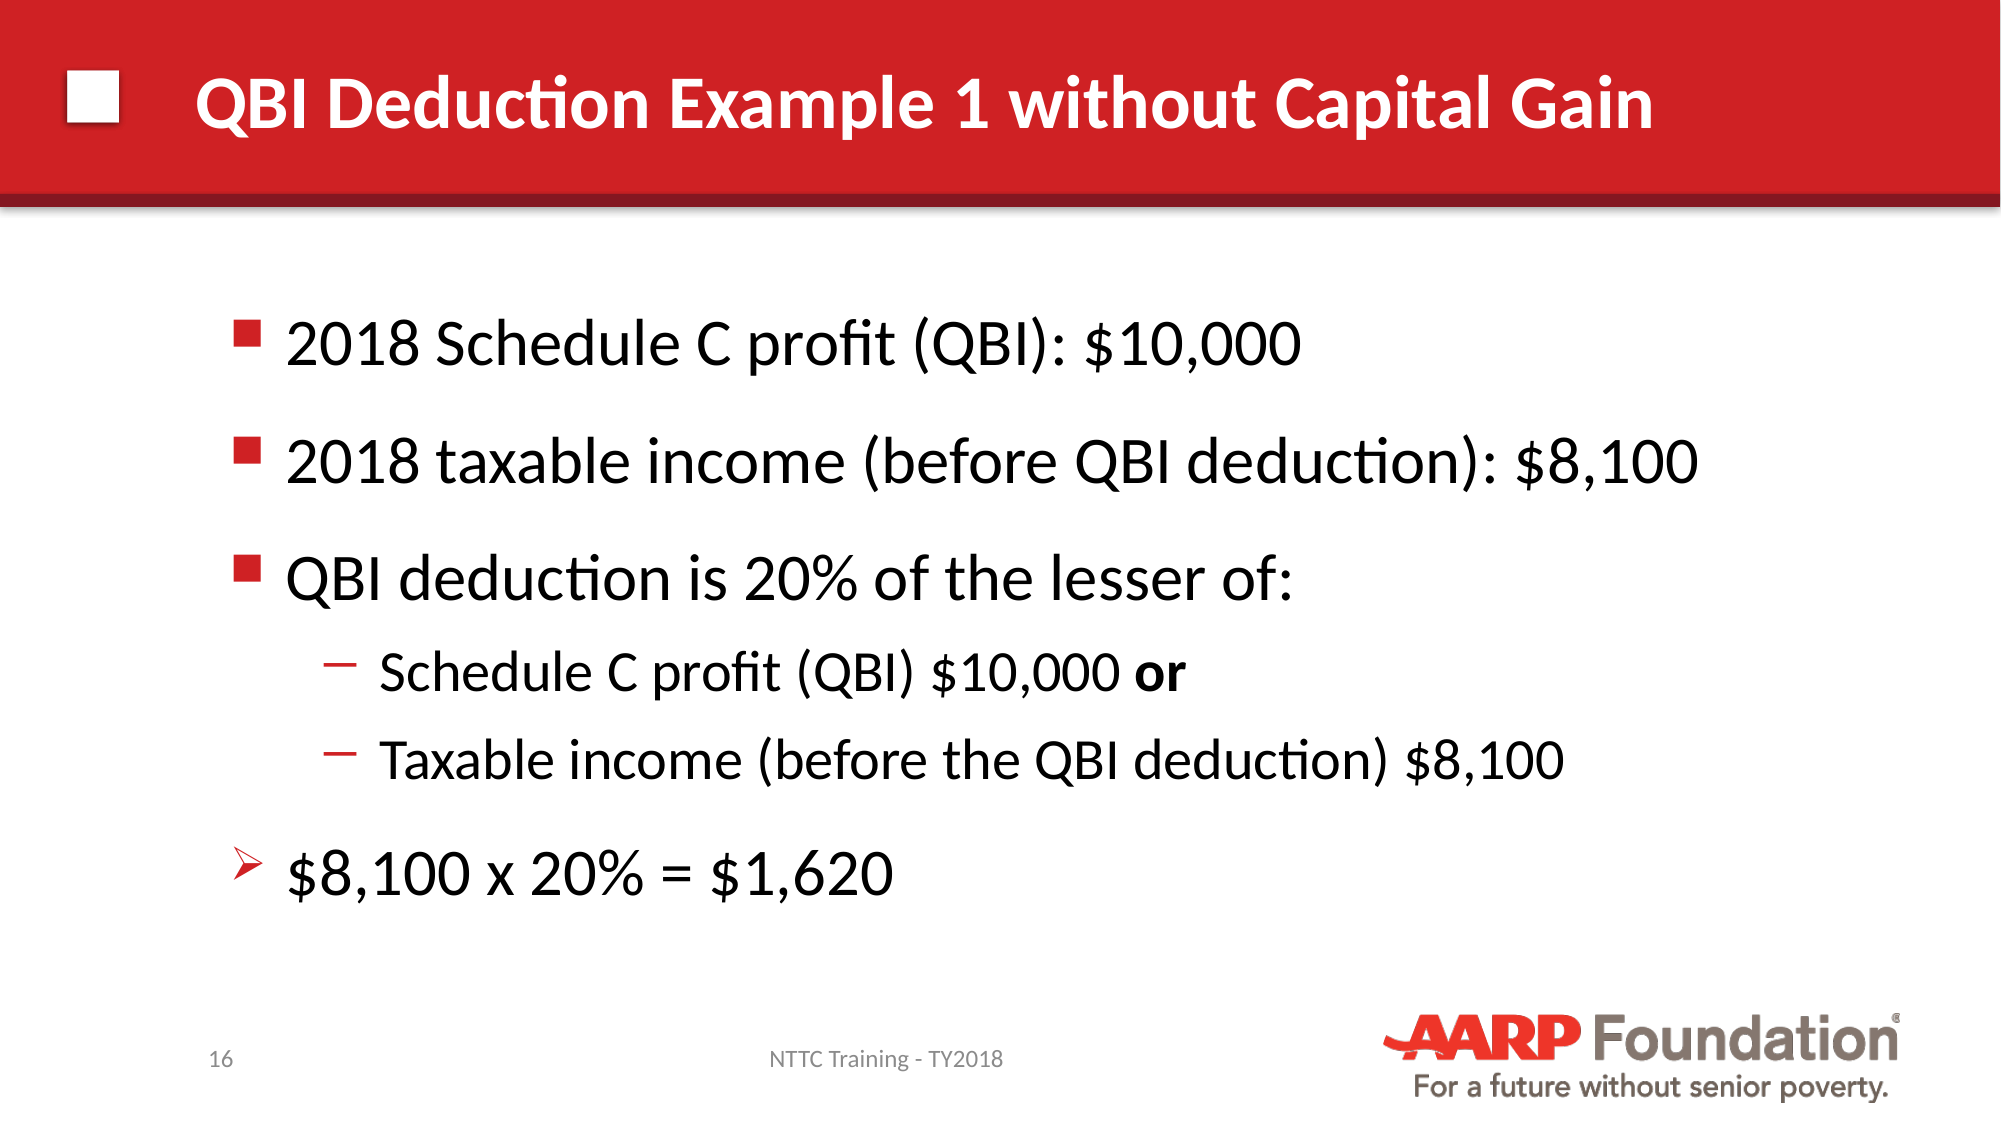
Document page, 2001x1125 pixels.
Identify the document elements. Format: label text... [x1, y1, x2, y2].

title QBI Deduction Example 1 without Capital Gain [174, 4, 1775, 193]
list 2018 Schedule C profit (QBI): $10,000 2018 taxable income (before QBI deduction): $8,100 QBI deduction is 20% of the lesser of: Schedule C profit (QBI) $10,000 or Taxable income (before the QBI deduction) $8,100 $8,100 x 20% = $1,620 [209, 288, 1810, 949]
slide_number 16 [99, 1027, 254, 1088]
footer NTTC Training - TY2018 [570, 1027, 1204, 1088]
